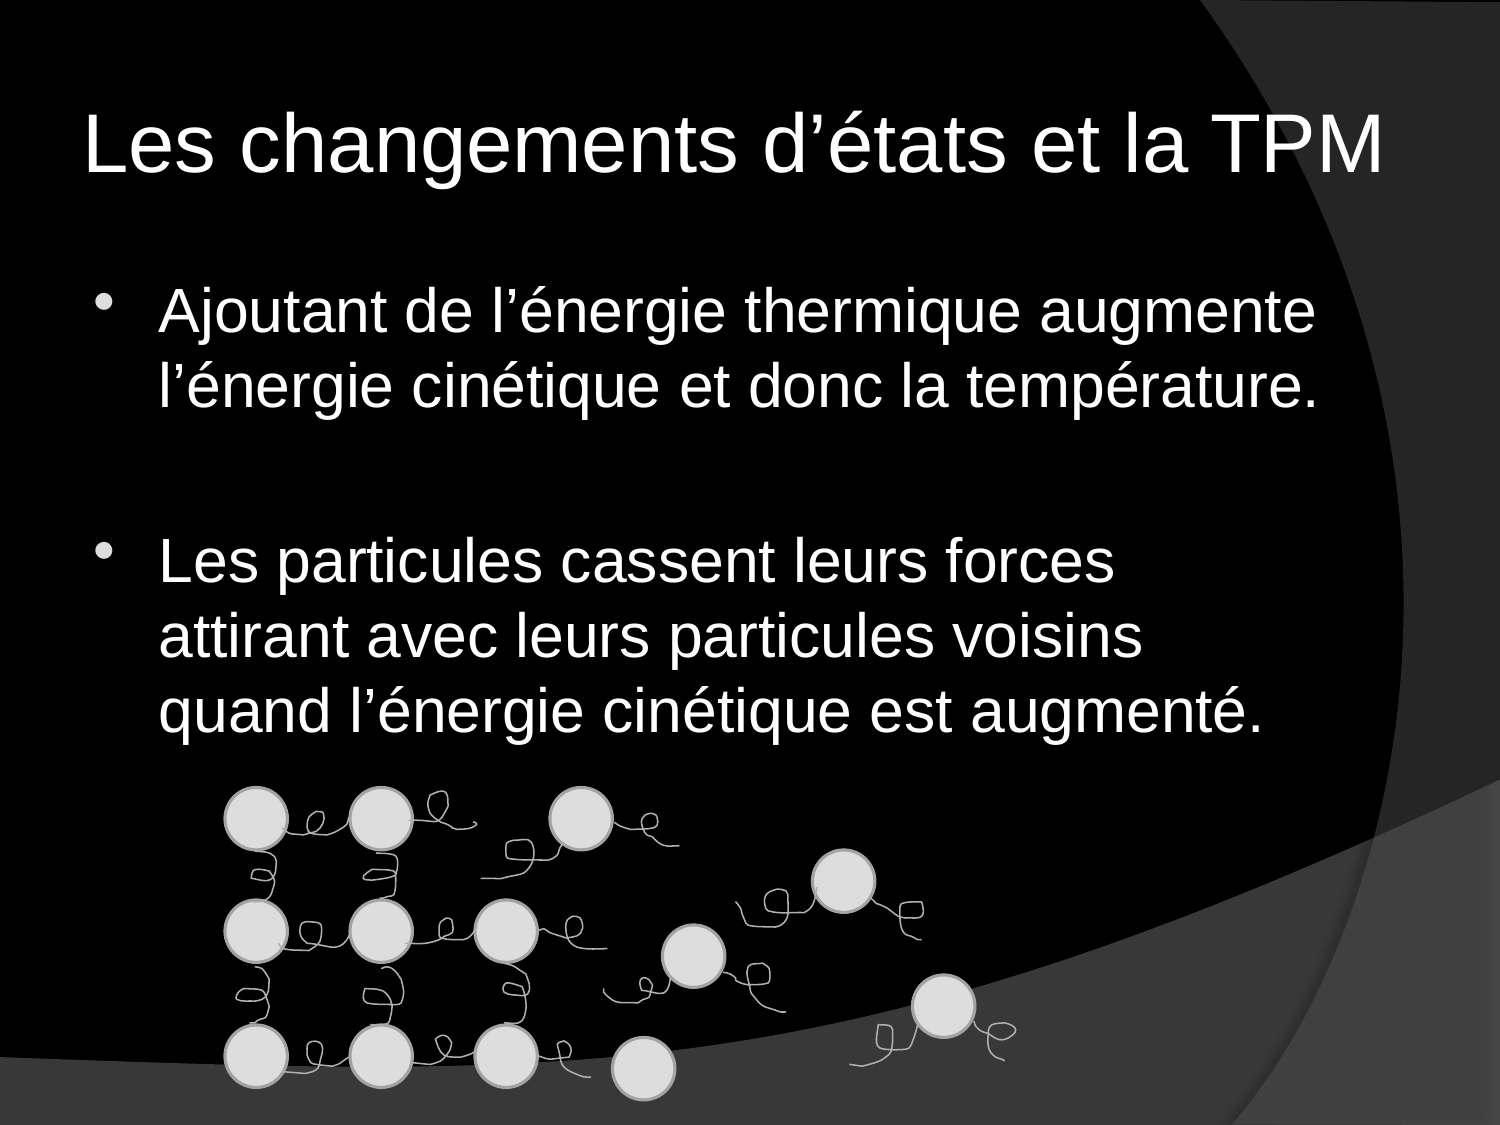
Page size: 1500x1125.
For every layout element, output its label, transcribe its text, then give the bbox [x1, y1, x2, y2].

text_box [473, 898, 539, 964]
text_box [910, 973, 977, 1039]
text_box [250, 850, 278, 903]
text_box [502, 962, 531, 1025]
text_box [348, 1024, 415, 1090]
text_box [602, 976, 672, 1004]
text_box [281, 810, 350, 836]
text_box [408, 790, 478, 831]
title Les changements d’états et la TPM [75, 45, 1425, 233]
text_box [548, 785, 614, 852]
text_box [810, 848, 877, 914]
text_box [281, 1040, 350, 1075]
text_box [223, 1023, 289, 1090]
text_box [610, 1035, 677, 1102]
text_box [536, 1040, 591, 1078]
list Ajoutant de l’énergie thermique augmente l’énergie cinétique et donc la température. Les particules cassent leurs forces attirant avec leurs particules voisins quand l’énergie cinétique est augmenté. [75, 262, 1338, 788]
text_box [362, 852, 399, 899]
text_box [734, 887, 818, 928]
text_box [348, 785, 415, 852]
text_box [277, 920, 352, 952]
text_box [480, 838, 565, 880]
text_box [973, 1020, 1017, 1062]
text_box [722, 962, 787, 1013]
text_box [660, 923, 727, 989]
text_box [404, 917, 478, 945]
text_box [473, 1023, 539, 1090]
text_box [538, 915, 608, 950]
text_box [849, 1022, 919, 1067]
text_box [362, 966, 405, 1026]
text_box [235, 966, 271, 1024]
text_box [223, 785, 289, 852]
text_box [223, 898, 289, 964]
text_box [870, 897, 925, 941]
text_box [348, 898, 415, 964]
text_box [613, 812, 680, 847]
text_box [411, 1034, 478, 1066]
